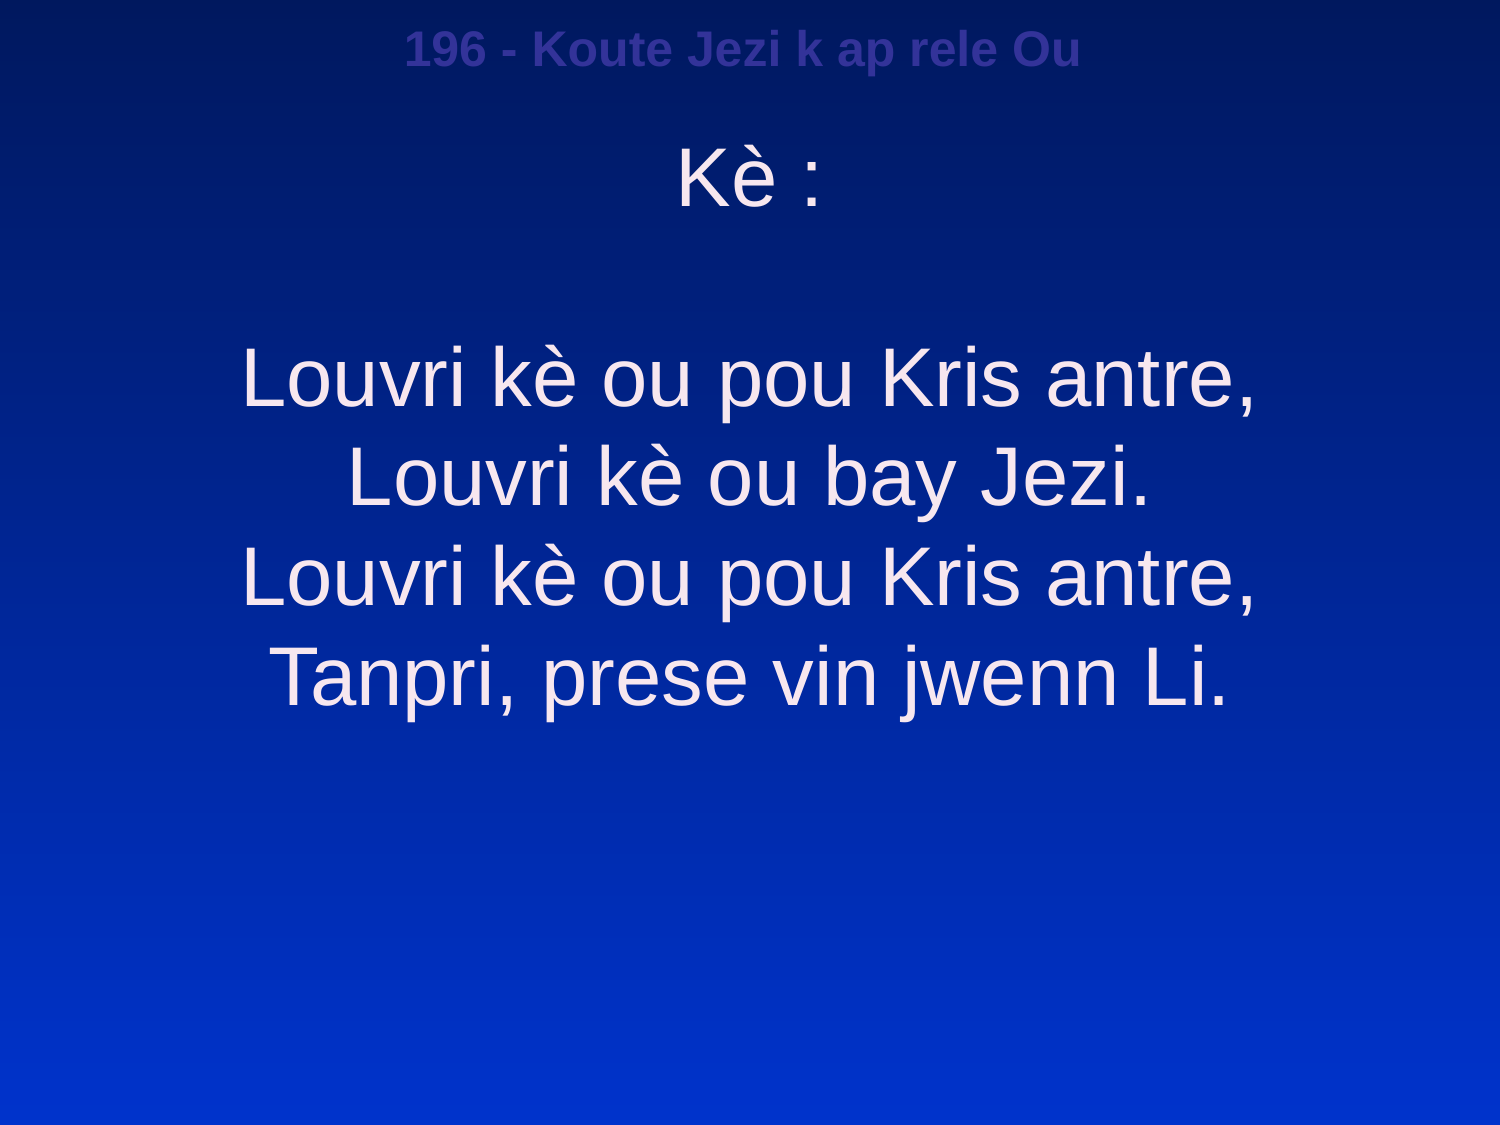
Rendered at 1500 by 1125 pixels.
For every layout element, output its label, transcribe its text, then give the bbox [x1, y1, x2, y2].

text_box Kè : Louvri kè ou pou Kris antre, Louvri kè ou bay Jezi. Louvri kè ou pou Kris antre, Tanpri, prese vin jwenn Li. [79, 115, 1421, 730]
text_box 196 - Koute Jezi k ap rele Ou [0, 9, 1500, 79]
